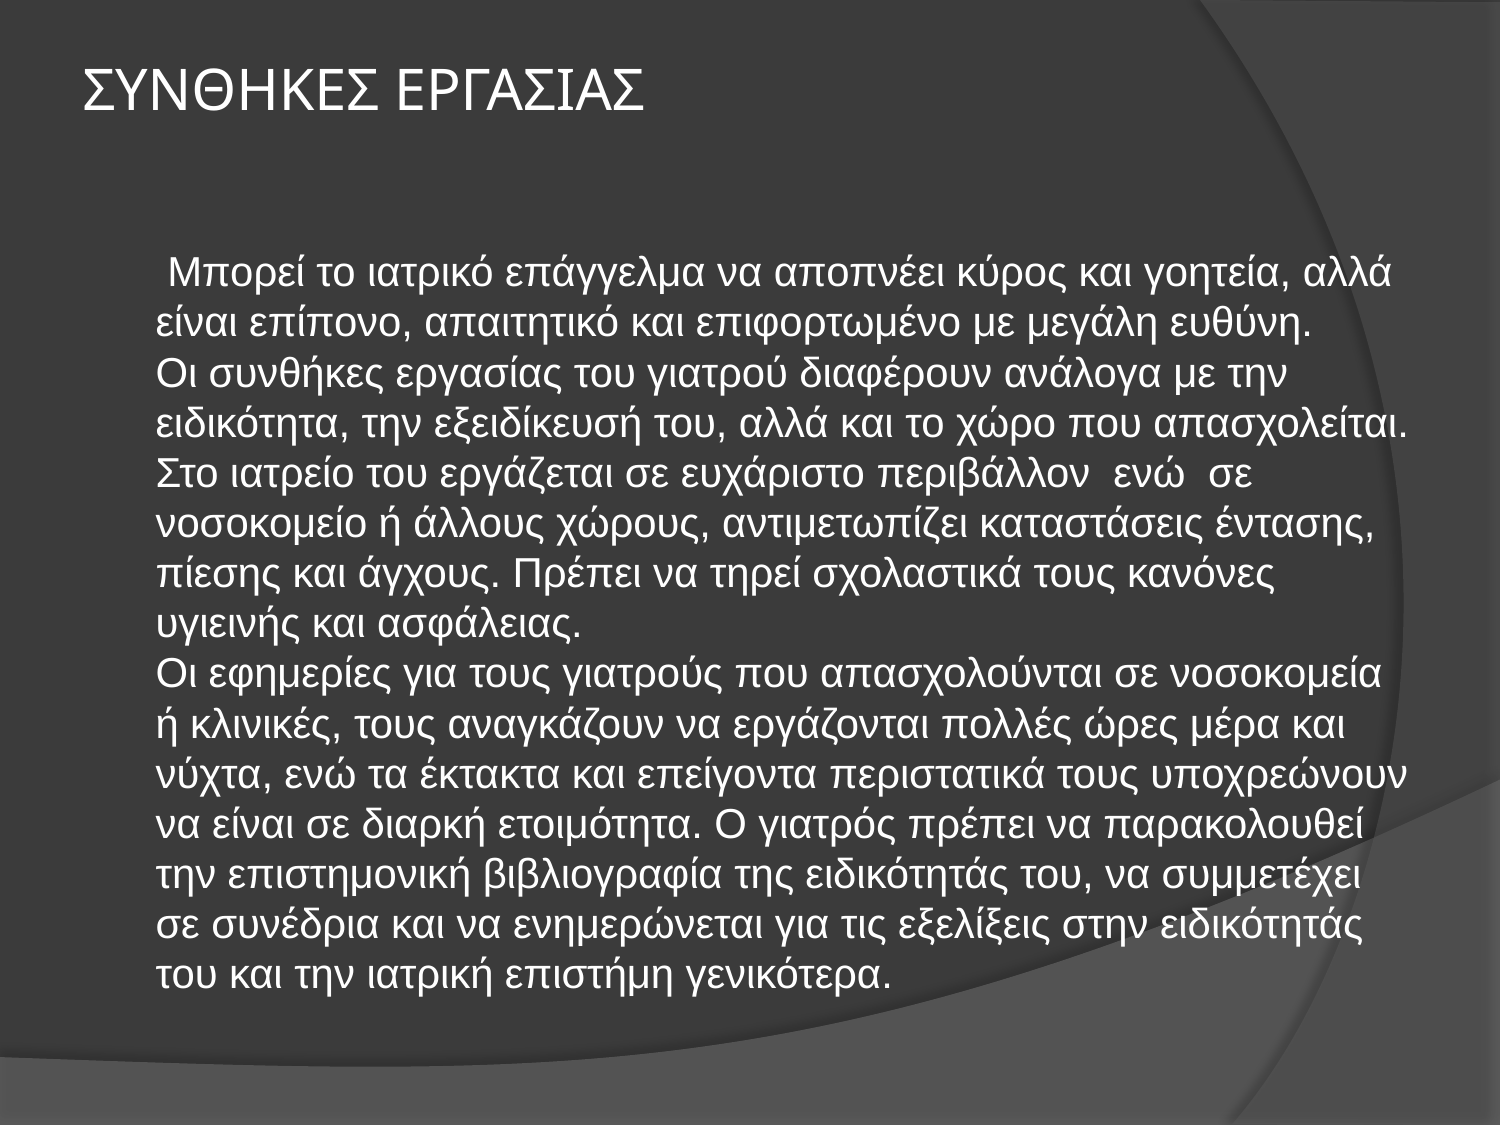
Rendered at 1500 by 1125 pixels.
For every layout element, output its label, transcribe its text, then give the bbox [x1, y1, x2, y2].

title ΣΥΝΘΗΚΕΣ ΕΡΓΑΣΙΑΣ [75, 45, 1425, 129]
list Μπορεί το ιατρικό επάγγελμα να αποπνέει κύρος και γοητεία, αλλά είναι επίπονο, απαιτητικό και επιφορτωμένο με μεγάλη ευθύνη. Οι συνθήκες εργασίας του γιατρού διαφέρουν ανάλογα με την ειδικότητα, την εξειδίκευσή του, αλλά και το χώρο που απασχολείται. Στο ιατρείο του εργάζεται σε ευχάριστο περιβάλλον ενώ σε νοσοκομείο ή άλλους χώρους, αντιμετωπίζει καταστάσεις έντασης, πίεσης και άγχους. Πρέπει να τηρεί σχολαστικά τους κανόνες υγιεινής και ασφάλειας. Οι εφημερίες για τους γιατρούς που απασχολούνται σε νοσοκομεία ή κλινικές, τους αναγκάζουν να εργάζονται πολλές ώρες μέρα και νύχτα, ενώ τα έκτακτα και επείγοντα περιστατικά τους υποχρεώνουν να είναι σε διαρκή ετοιμότητα. Ο γιατρός πρέπει να παρακολουθεί την επιστημονική βιβλιογραφία της ειδικότητάς του, να συμμετέχει σε συνέδρια και να ενημερώνεται για τις εξελίξεις στην ειδικότητάς του και την ιατρική επιστήμη γενικότερα. [75, 187, 1425, 1032]
